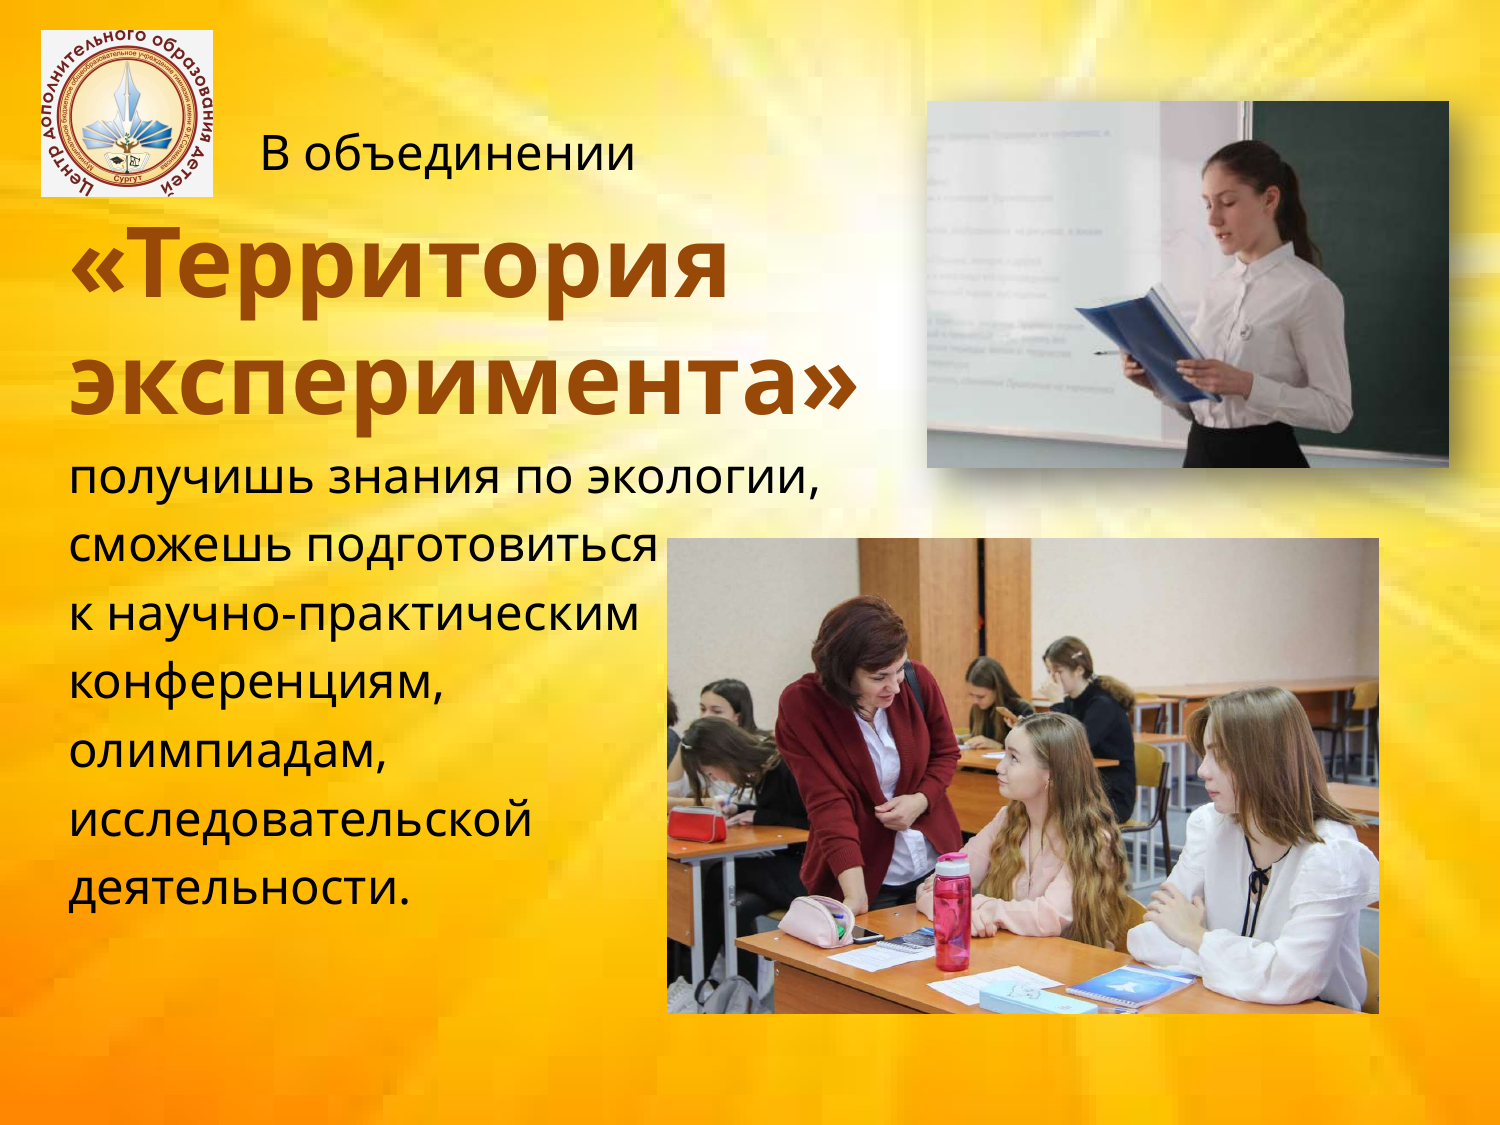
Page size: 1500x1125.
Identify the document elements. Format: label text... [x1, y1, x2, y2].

picture [0, 0, 1500, 1125]
list В объединении «Территория эксперимента» получишь знания по экологии, сможешь подготовиться к научно-практическим конференциям, олимпиадам, исследовательской деятельности. [53, 113, 1425, 929]
